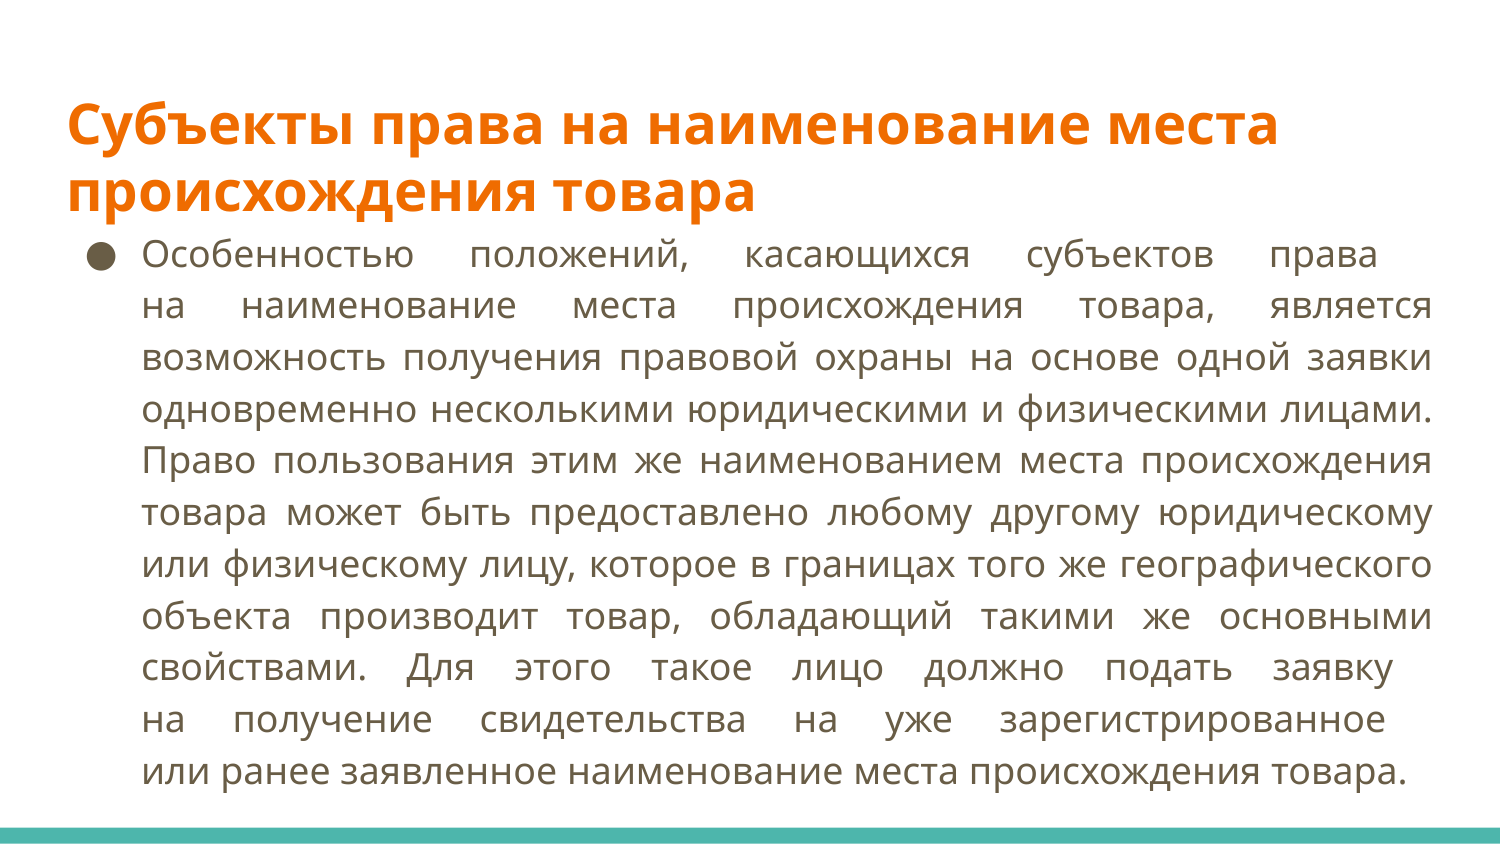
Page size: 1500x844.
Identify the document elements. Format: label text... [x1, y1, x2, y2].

title Субъекты права на наименование места происхождения товара [50, 72, 1450, 190]
list Особенностью положений, касающихся субъектов права на наименование места происхождения товара, является возможность получения правовой охраны на основе одной заявки одновременно несколькими юридическими и физическими лицами. Право пользования этим же наименованием места происхождения товара может быть предоставлено любому другому юридическому или физическому лицу, которое в границах того же географического объекта производит товар, обладающий такими же основными свойствами. Для этого такое лицо должно подать заявку на получение свидетельства на уже зарегистрированное или ранее заявленное наименование места происхождения товара. [50, 207, 1450, 750]
